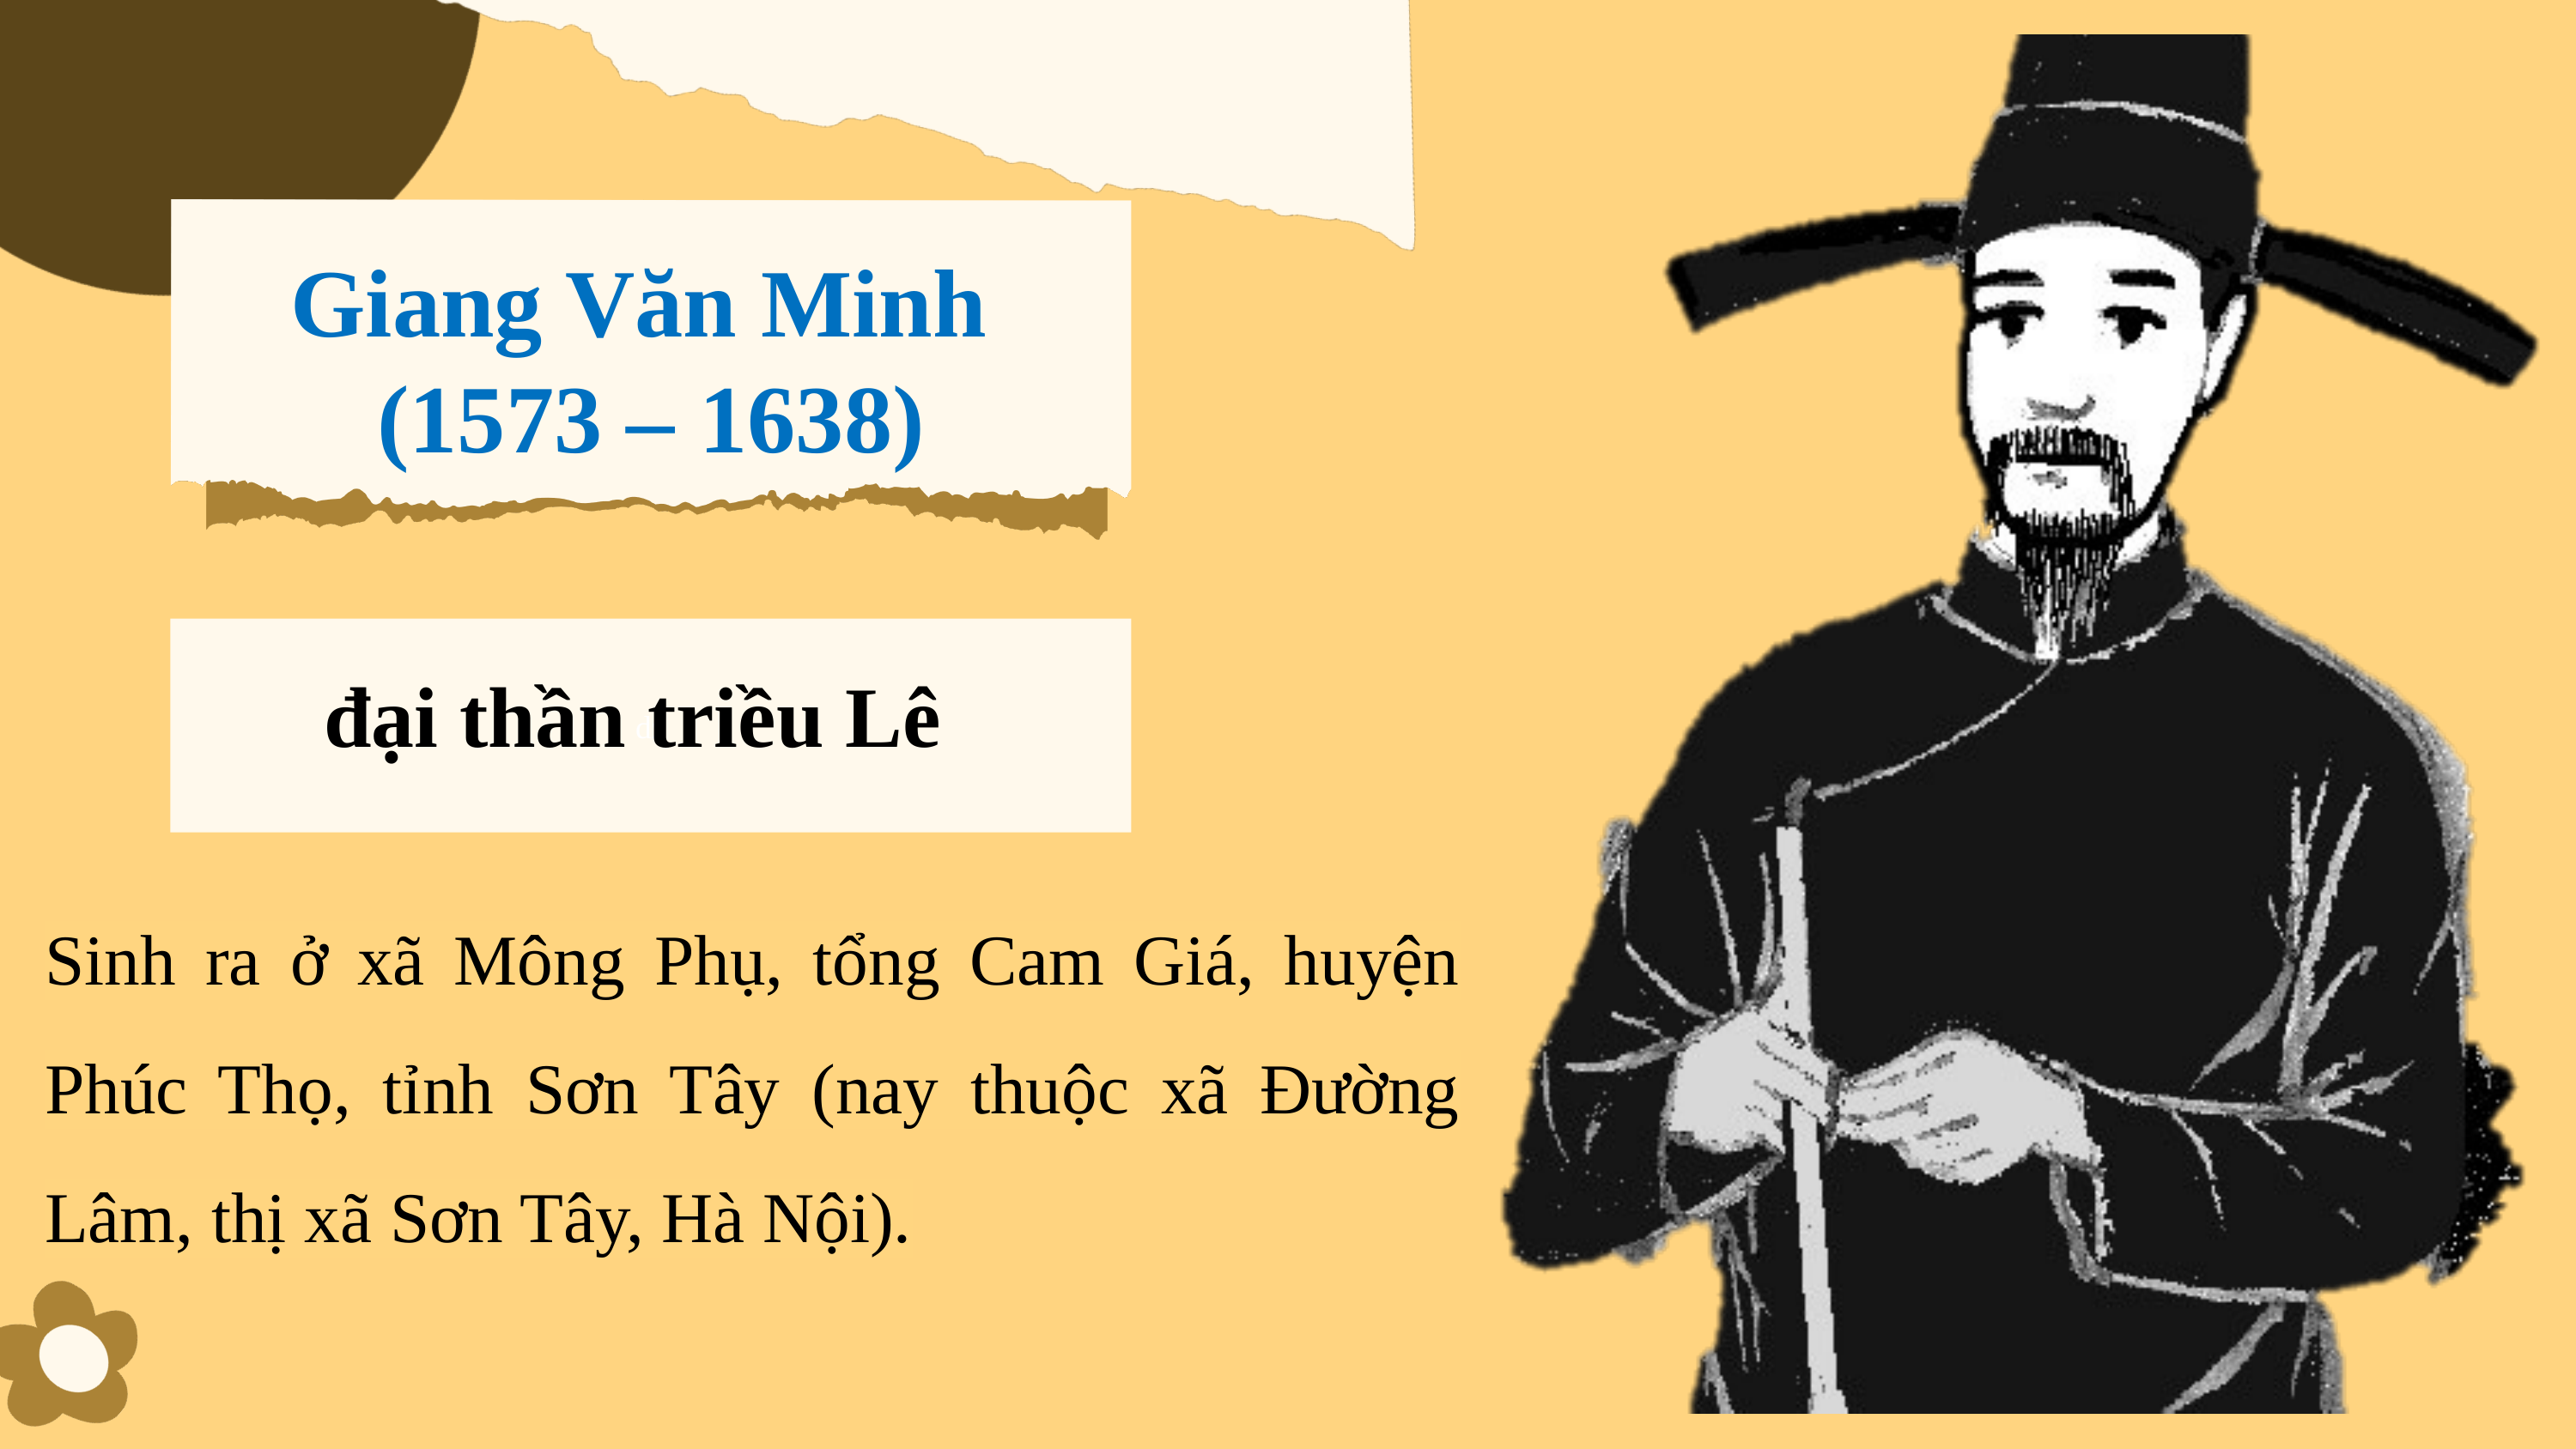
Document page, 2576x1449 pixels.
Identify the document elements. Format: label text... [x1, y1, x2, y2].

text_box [170, 199, 1132, 540]
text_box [170, 618, 1132, 833]
text_box Sinh ra ở xã Mông Phụ, tổng Cam Giá, huyện Phúc Thọ, tỉnh Sơn Tây (nay thuộc xã Đường Lâm, thị xã Sơn Tây, Hà Nội). [32, 864, 1467, 1264]
picture [0, 1264, 172, 1449]
picture [0, 0, 2576, 1415]
